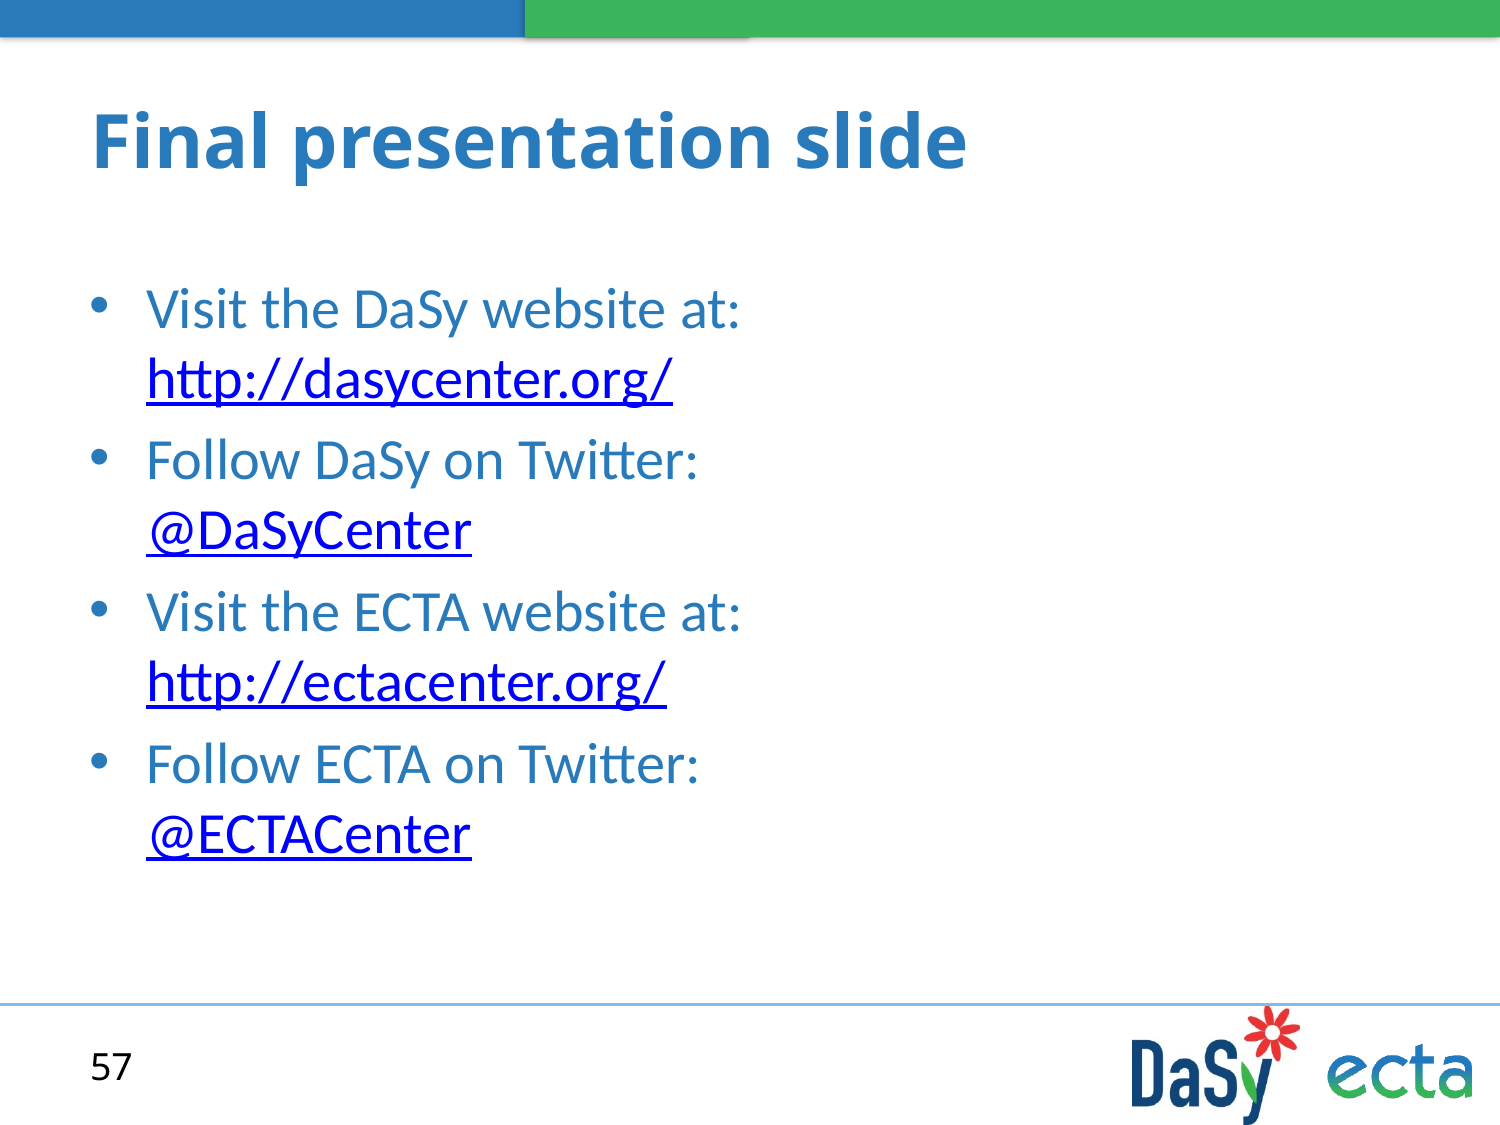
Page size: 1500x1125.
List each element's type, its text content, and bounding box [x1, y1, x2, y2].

picture [1312, 1037, 1487, 1105]
picture [1132, 1006, 1300, 1125]
title Final presentation slide [74, 44, 1426, 234]
list Visit the DaSy website at: http://dasycenter.org/ Follow DaSy on Twitter: @DaSyCenter Visit the ECTA website at: http://ectacenter.org/ Follow ECTA on Twitter: @ECTACenter [75, 262, 1425, 925]
slide_number 57 [75, 1038, 425, 1098]
